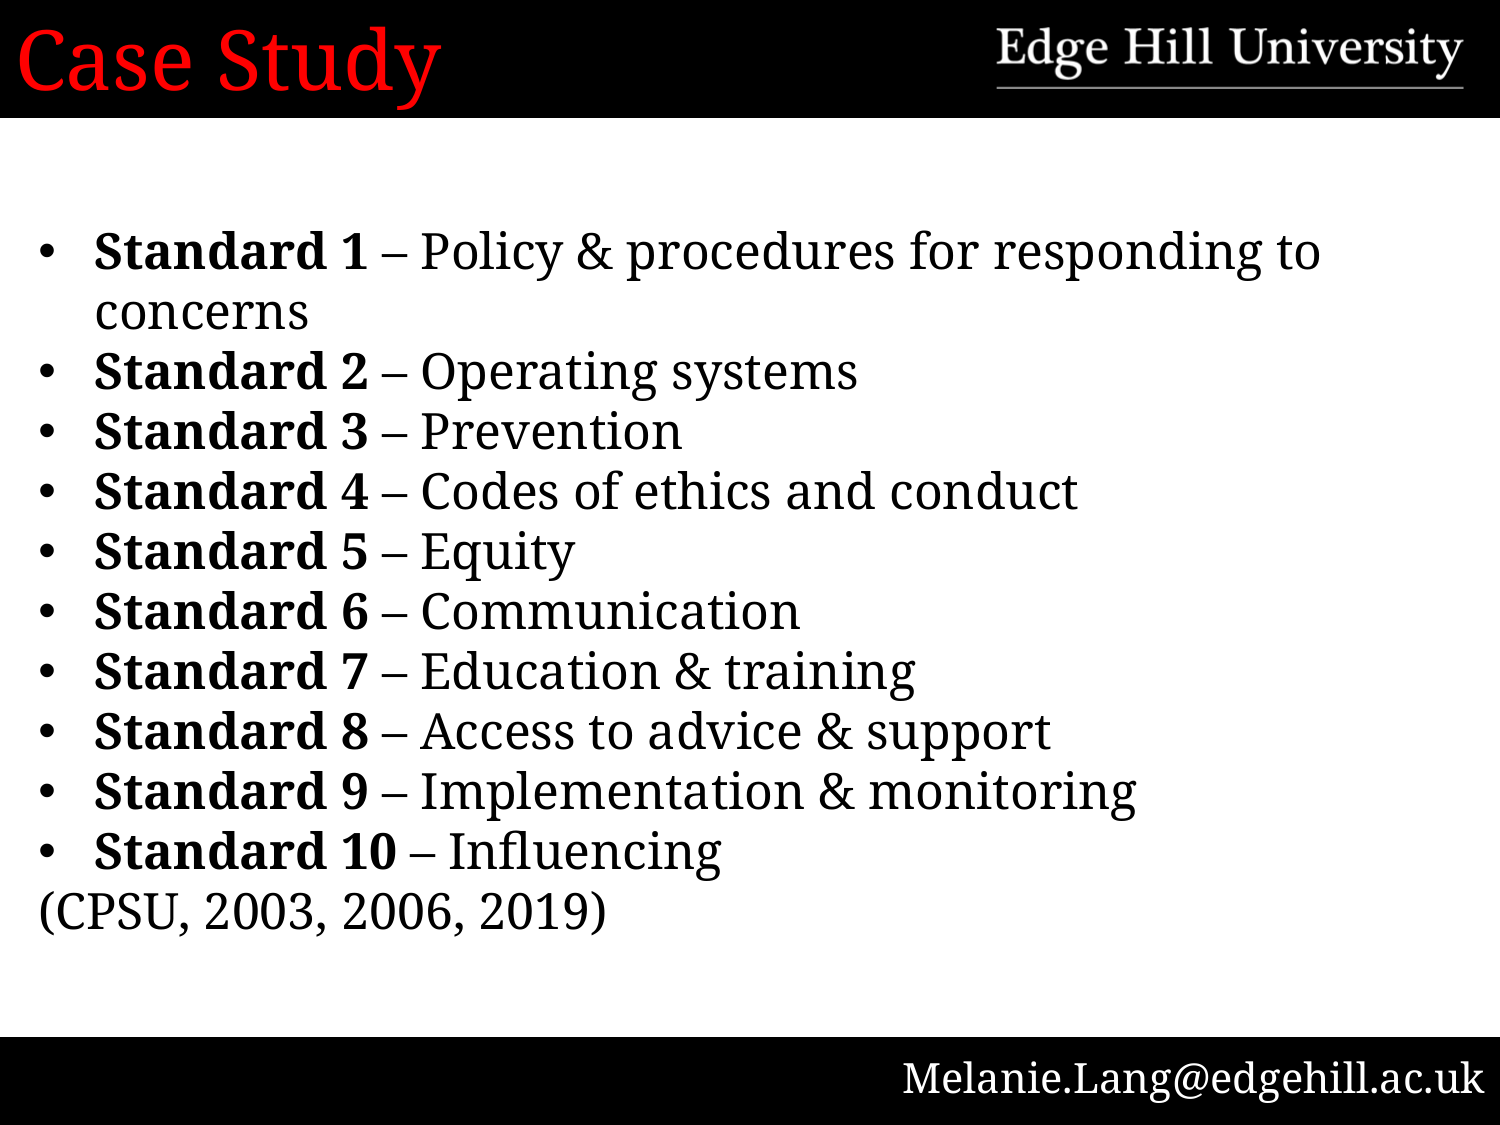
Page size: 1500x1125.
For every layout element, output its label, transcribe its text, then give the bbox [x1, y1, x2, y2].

text_box Standard 1 – Policy & procedures for responding to concerns Standard 2 – Operating systems Standard 3 – Prevention Standard 4 – Codes of ethics and conduct Standard 5 – Equity Standard 6 – Communication Standard 7 – Education & training Standard 8 – Access to advice & support Standard 9 – Implementation & monitoring Standard 10 – Influencing (CPSU, 2003, 2006, 2019) [23, 212, 1477, 948]
picture [0, 0, 1500, 118]
text_box Melanie.Lang@edgehill.ac.uk [832, 1044, 1500, 1109]
title Case Study [0, 0, 1175, 114]
